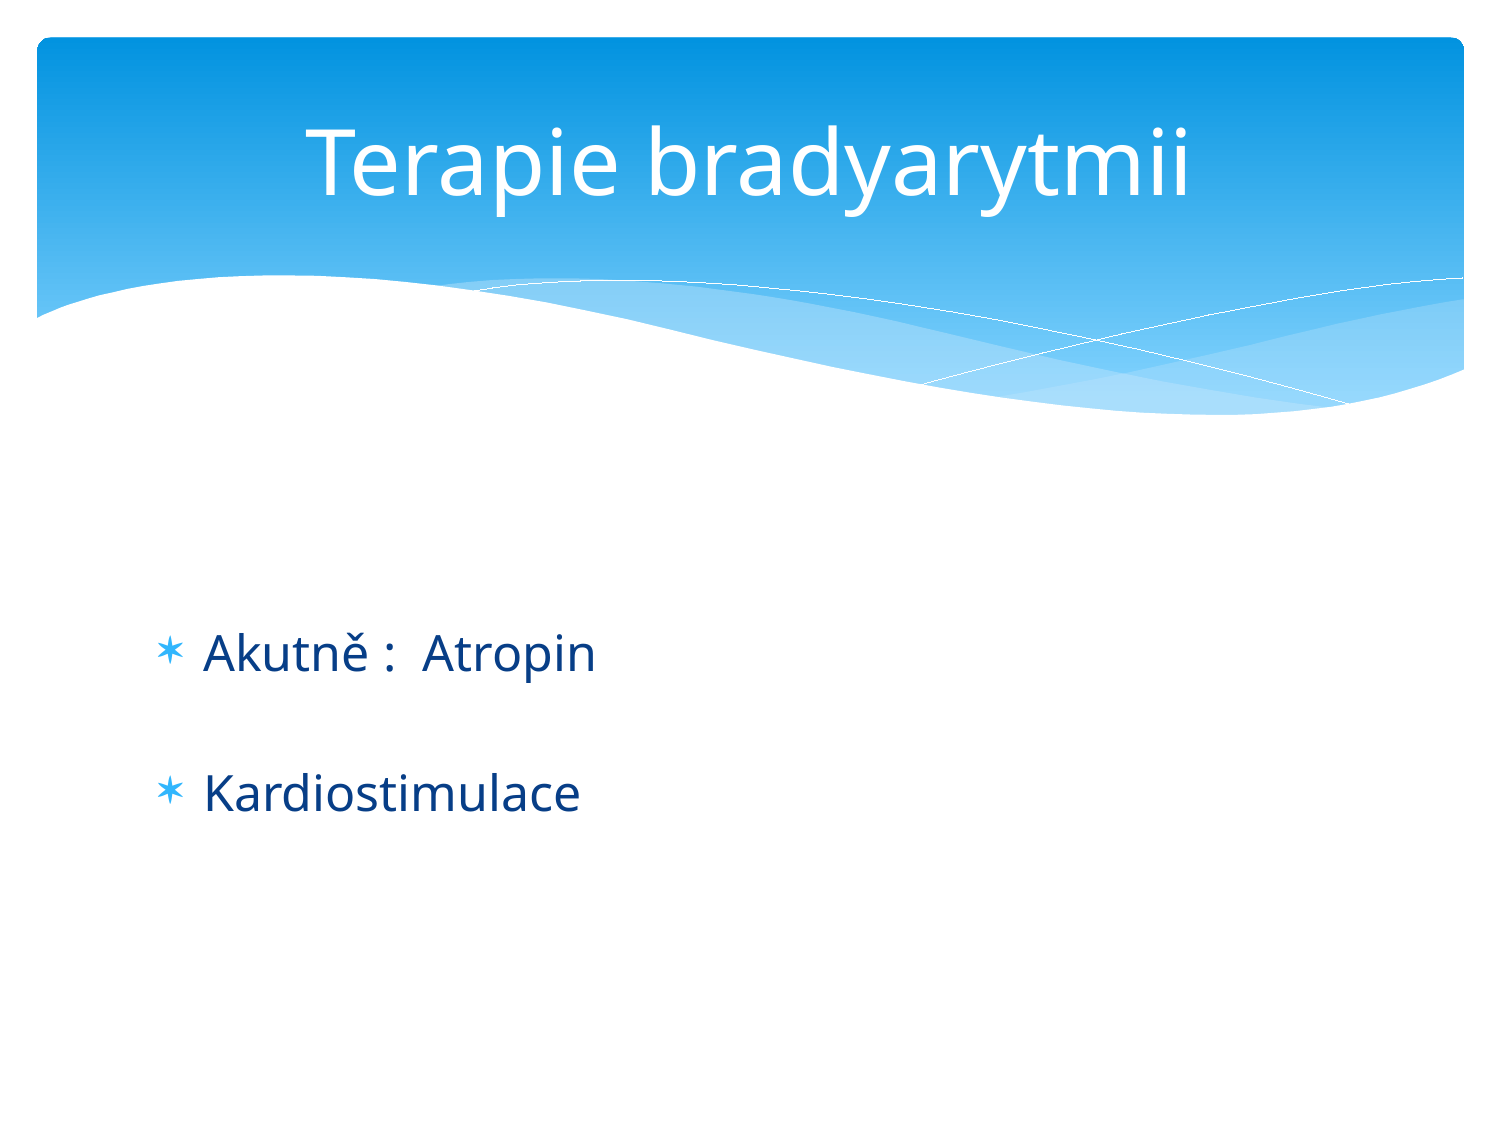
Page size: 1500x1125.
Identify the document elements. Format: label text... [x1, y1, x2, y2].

list Akutně : Atropin Kardiostimulace [143, 438, 1359, 1005]
title Terapie bradyarytmii [75, 55, 1425, 261]
